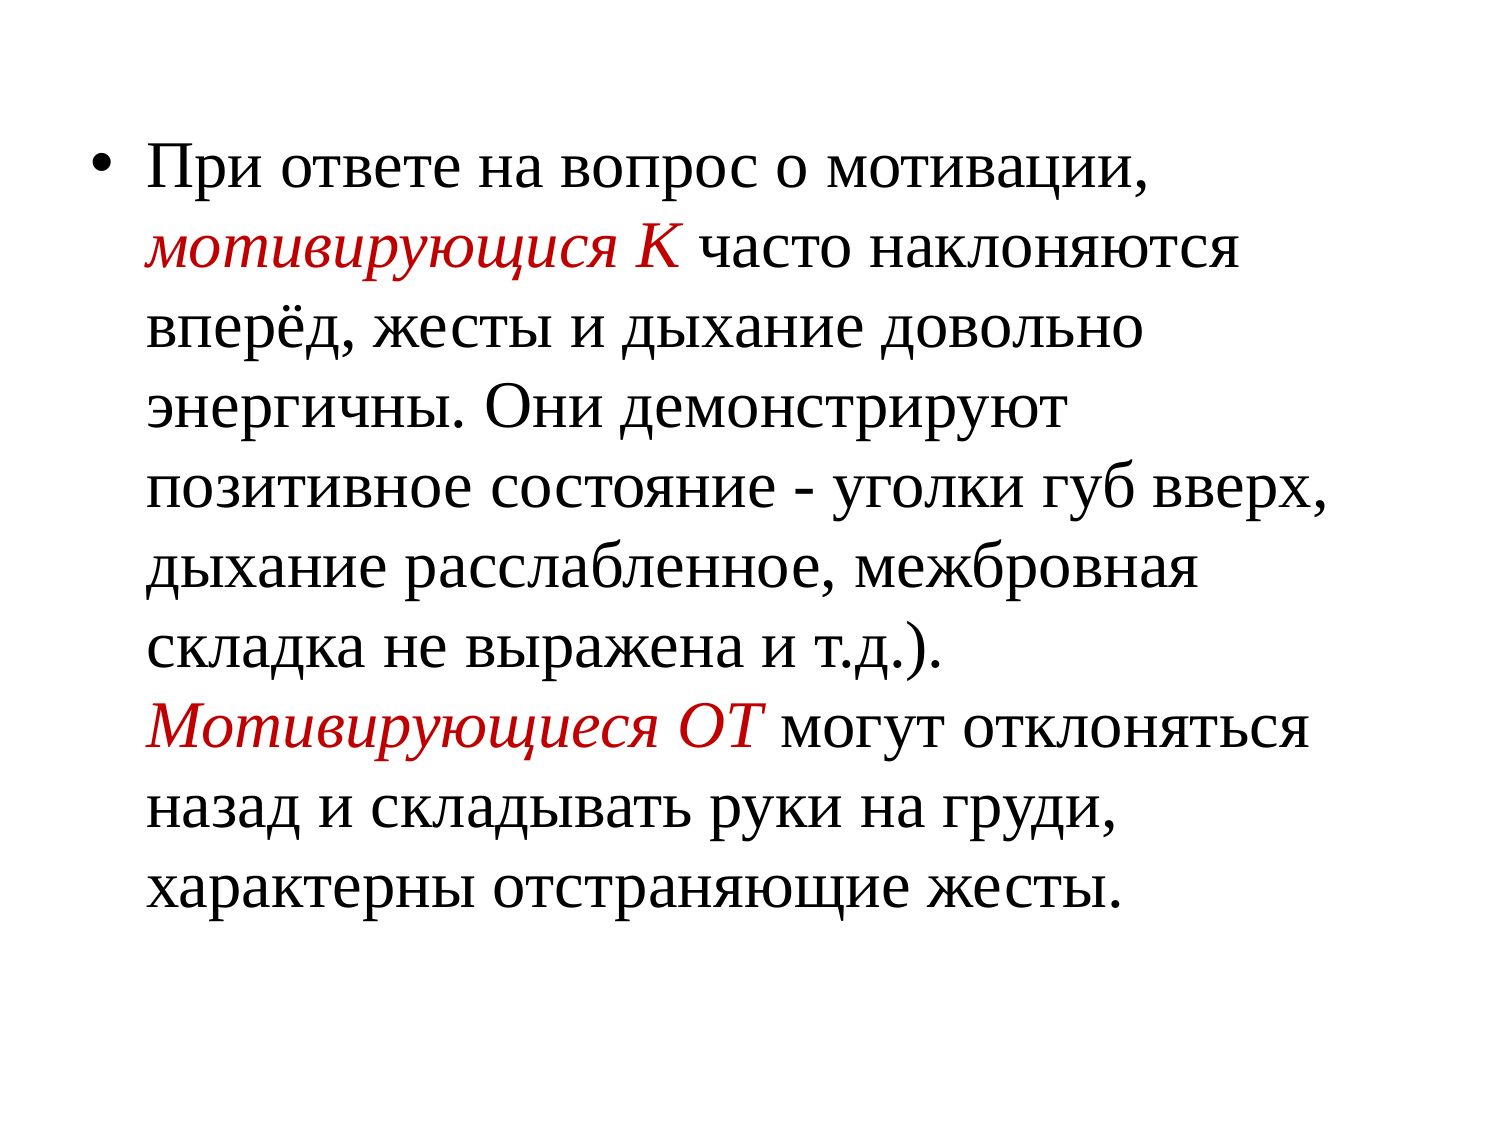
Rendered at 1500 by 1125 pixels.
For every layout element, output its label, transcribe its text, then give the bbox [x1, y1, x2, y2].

list При ответе на вопрос о мотивации, мотивирующися К часто наклоняются вперёд, жесты и дыхание довольно энергичны. Они демонстрируют позитивное состояние - уголки губ вверх, дыхание расслабленное, межбровная складка не выражена и т.д.). Мотивирующиеся ОТ могут отклоняться назад и складывать руки на груди, характерны отстраняющие жесты. [75, 113, 1425, 1005]
